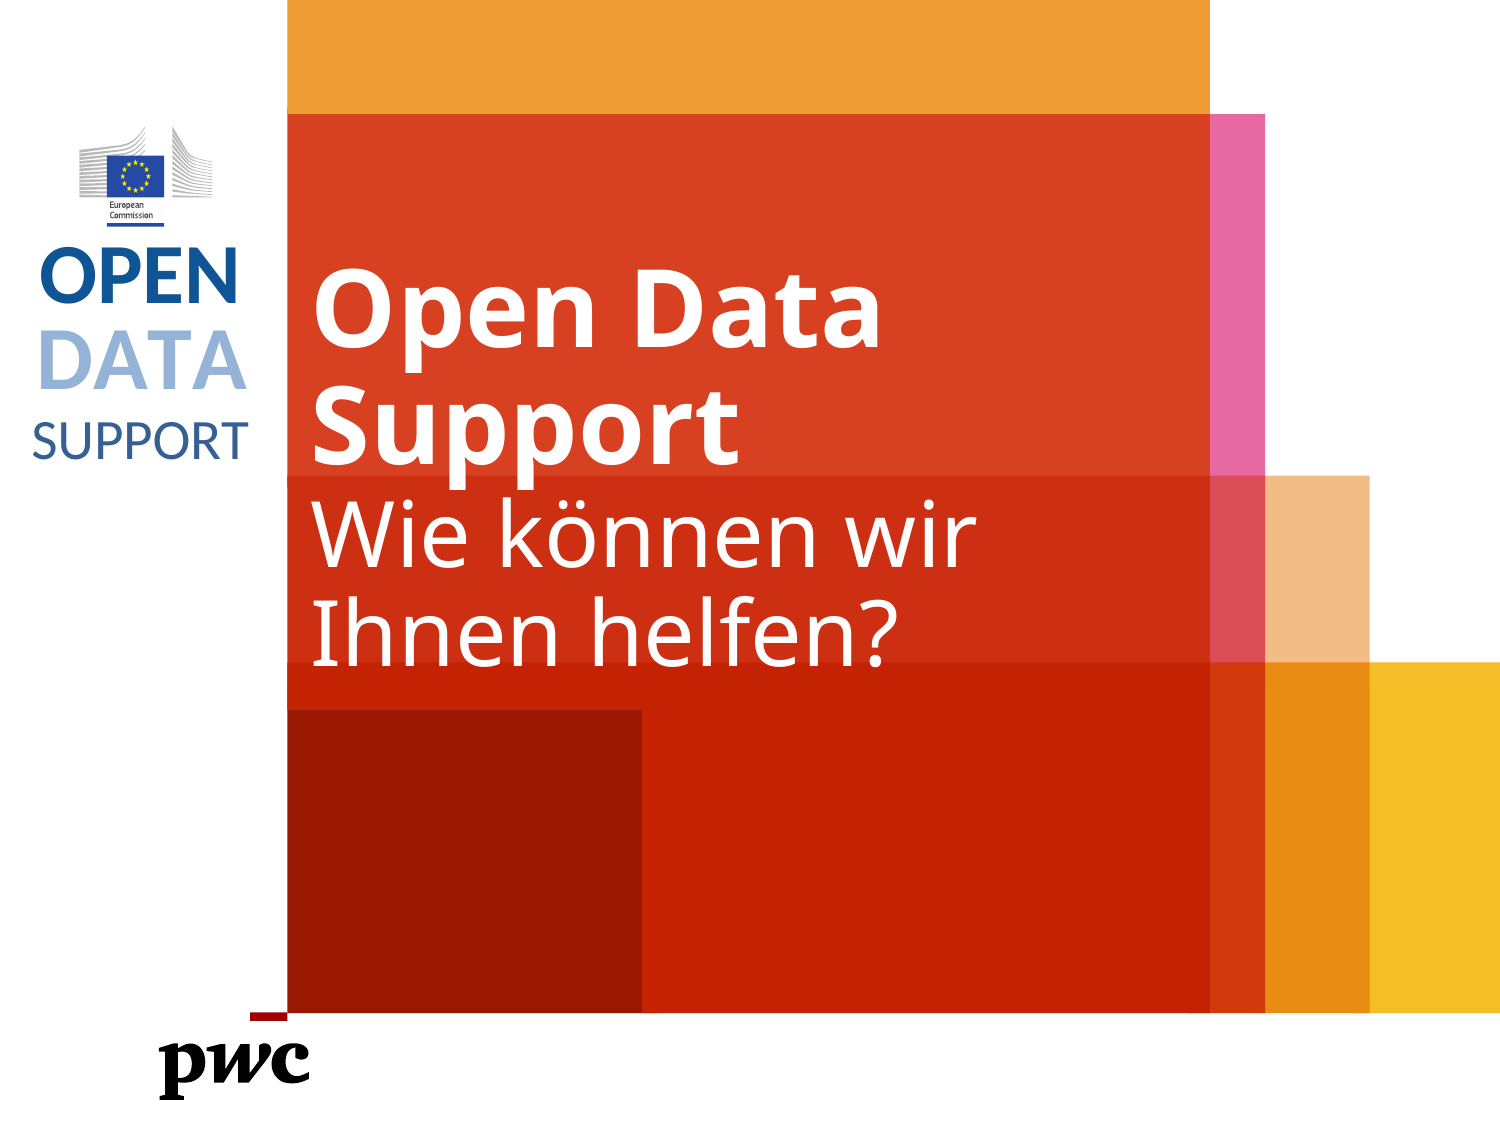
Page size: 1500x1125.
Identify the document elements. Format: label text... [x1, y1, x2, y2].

title Open Data Support Wie können wir Ihnen helfen? [310, 137, 1188, 587]
